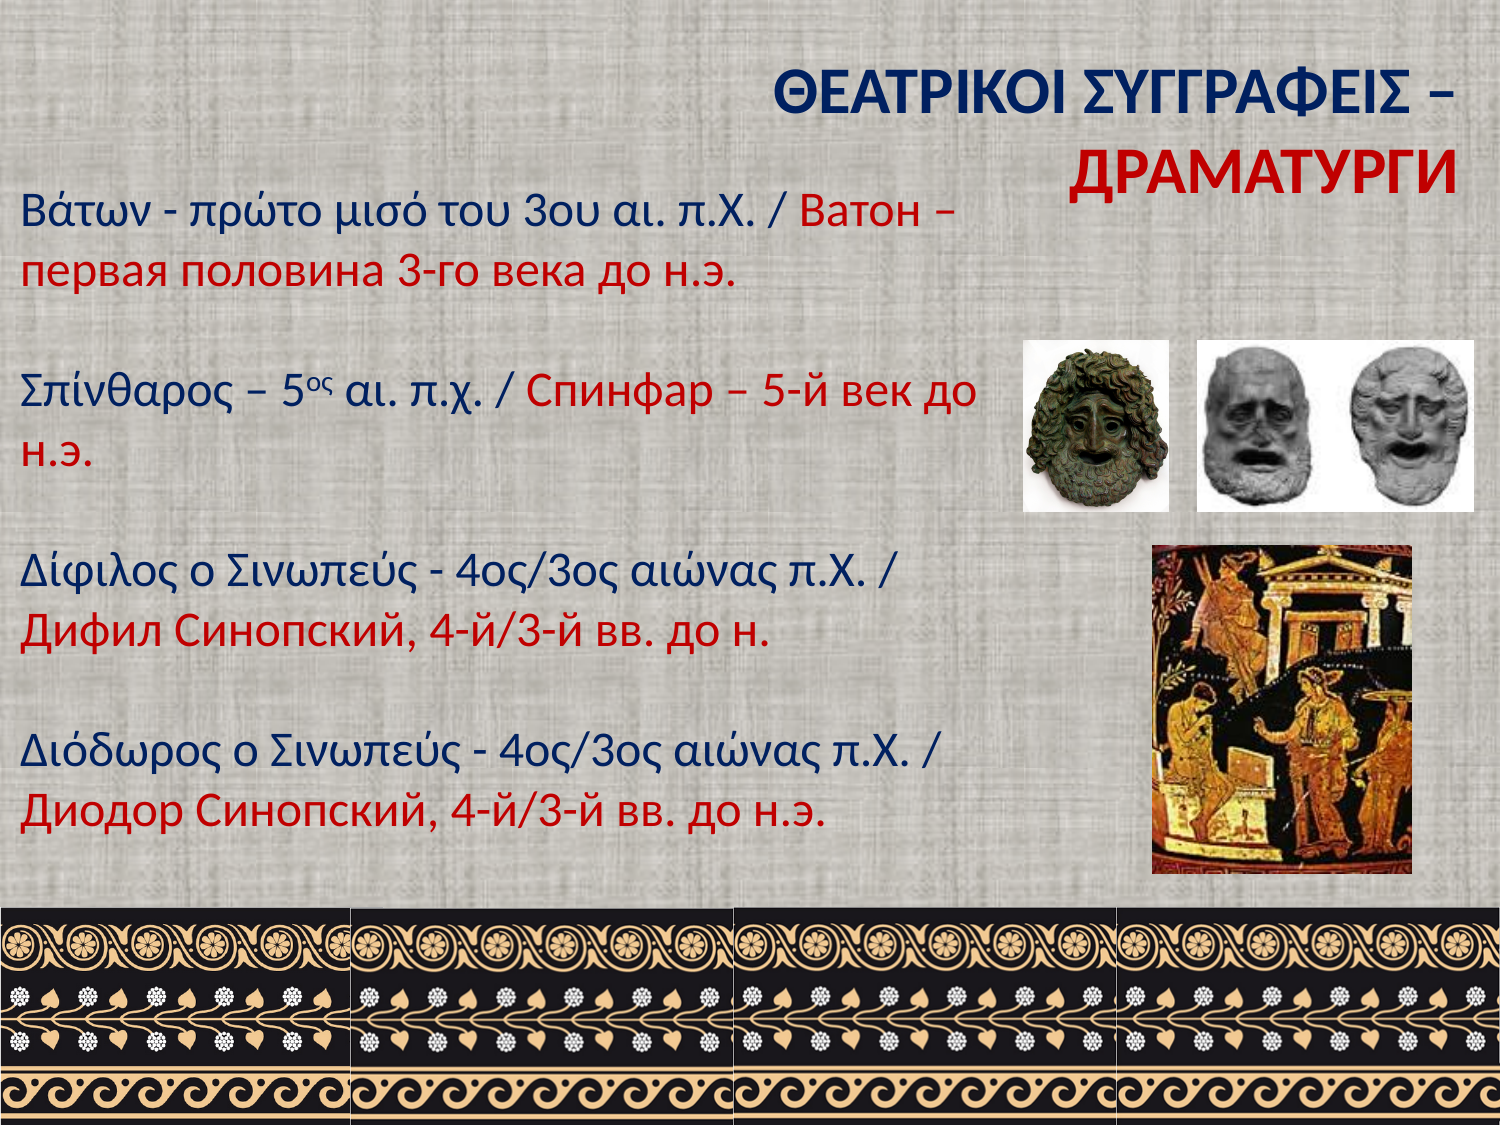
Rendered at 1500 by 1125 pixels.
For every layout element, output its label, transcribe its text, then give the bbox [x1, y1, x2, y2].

picture [0, 0, 1500, 1125]
text_box Βάτων - πρώτο μισό του 3ου αι. π.Χ. / Ватон – первая половина 3-го века до н.э. Σπίνθαρος – 5ος αι. π.χ. / Спинфар – 5-й век до н.э. Δίφιλος ο Σινωπεύς - 4ος/3ος αιώνας π.Χ. / Дифил Синопский, 4-й/3-й вв. до н. Διόδωρος ο Σινωπεύς - 4ος/3ος αιώνας π.Χ. / Диодор Синопский, 4-й/3-й вв. до н.э. [5, 168, 1006, 889]
text_box ΘΕΑΤΡΙΚΟΙ ΣΥΓΓΡΑΦΕΙΣ – ДРАМАТУРГИ [625, 39, 1474, 295]
